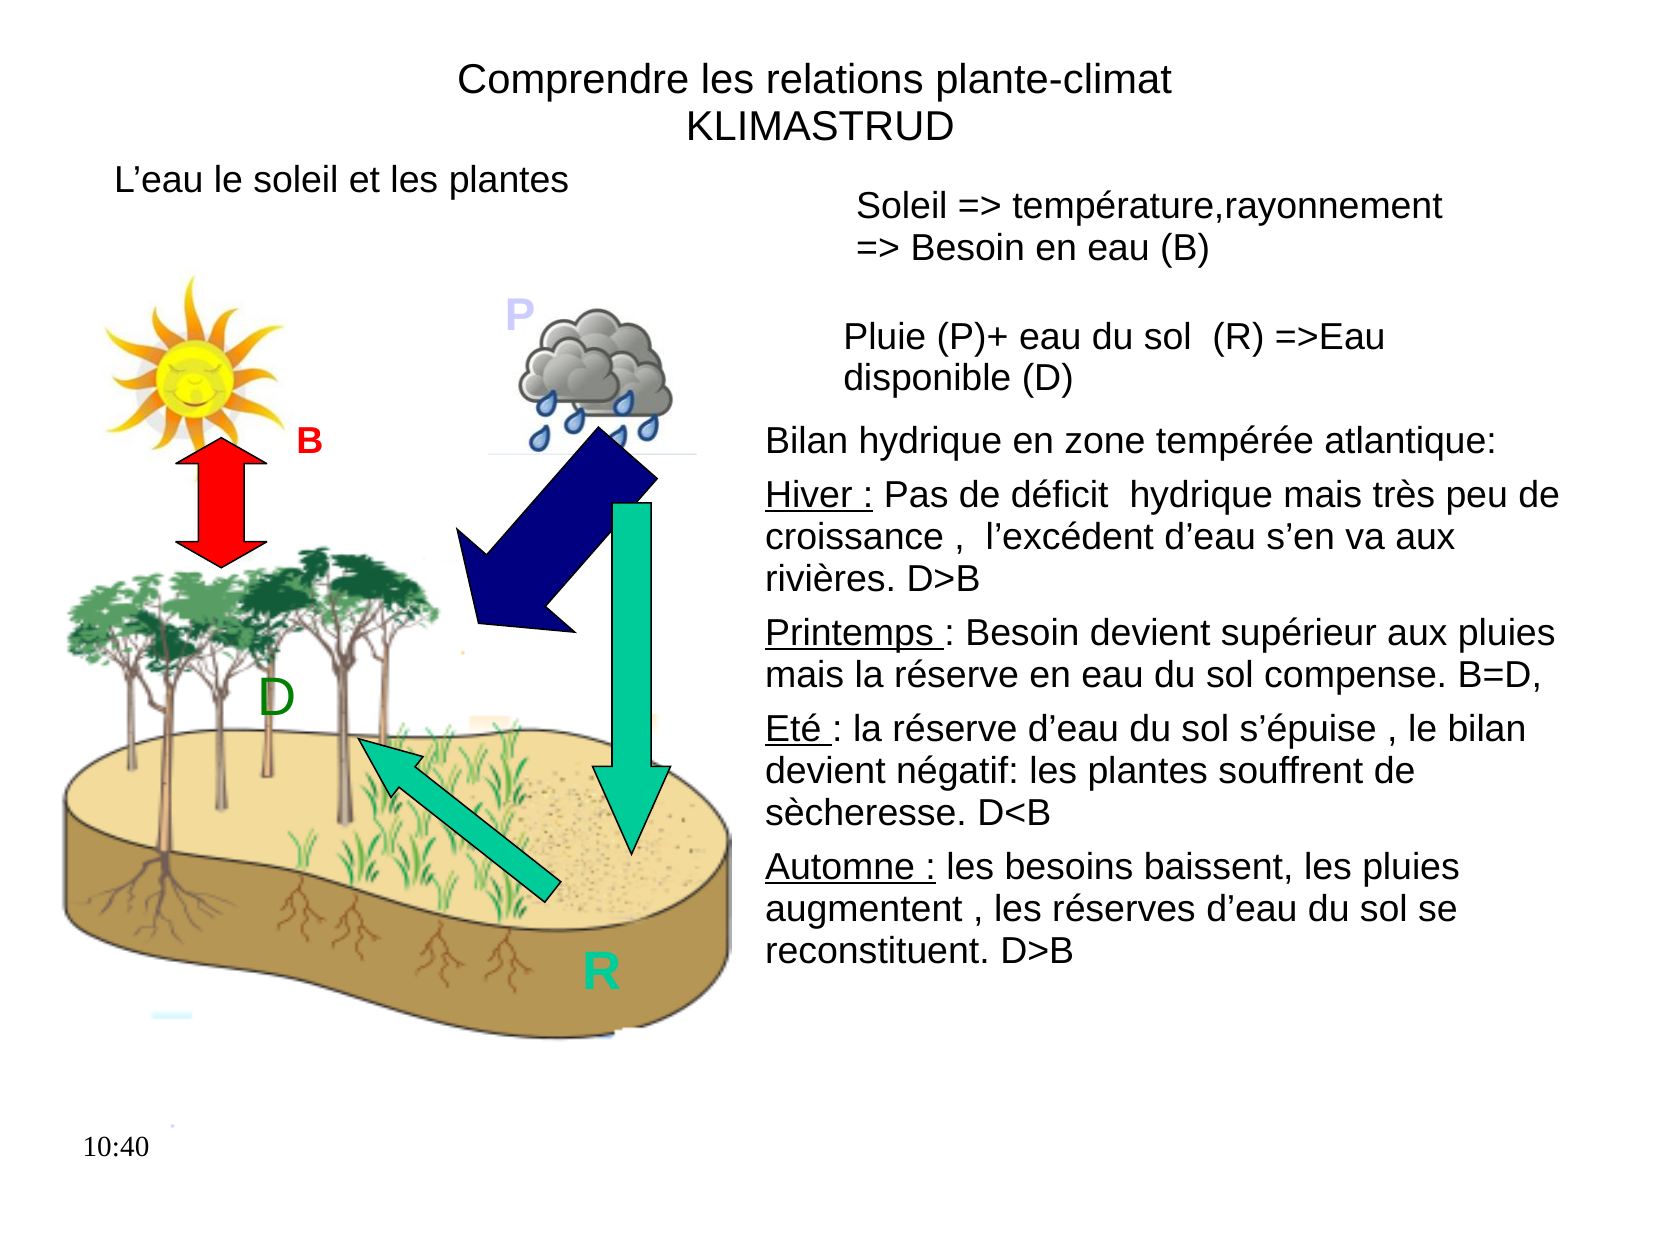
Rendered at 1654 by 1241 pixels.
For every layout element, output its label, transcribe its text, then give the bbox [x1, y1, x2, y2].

title Comprendre les relations plante-climat KLIMASTRUD [70, 0, 1559, 207]
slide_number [82, 1149, 468, 1216]
text_box Bilan hydrique en zone tempérée atlantique: Hiver : Pas de déficit hydrique mais très peu de croissance , l’excédent d’eau s’en va aux rivières. D>B Printemps : Besoin devient supérieur aux pluies mais la réserve en eau du sol compense. B=D, Eté : la réserve d’eau du sol s’épuise , le bilan devient négatif: les plantes souffrent de sècheresse. D<B Automne : les besoins baissent, les pluies augmentent , les réserves d’eau du sol se reconstituent. D>B [748, 411, 1609, 980]
picture [58, 268, 732, 1141]
text_box Soleil => température,rayonnement => Besoin en eau (B) [839, 207, 1556, 278]
text_box Pluie (P)+ eau du sol (R) =>Eau disponible (D) [826, 307, 1531, 408]
